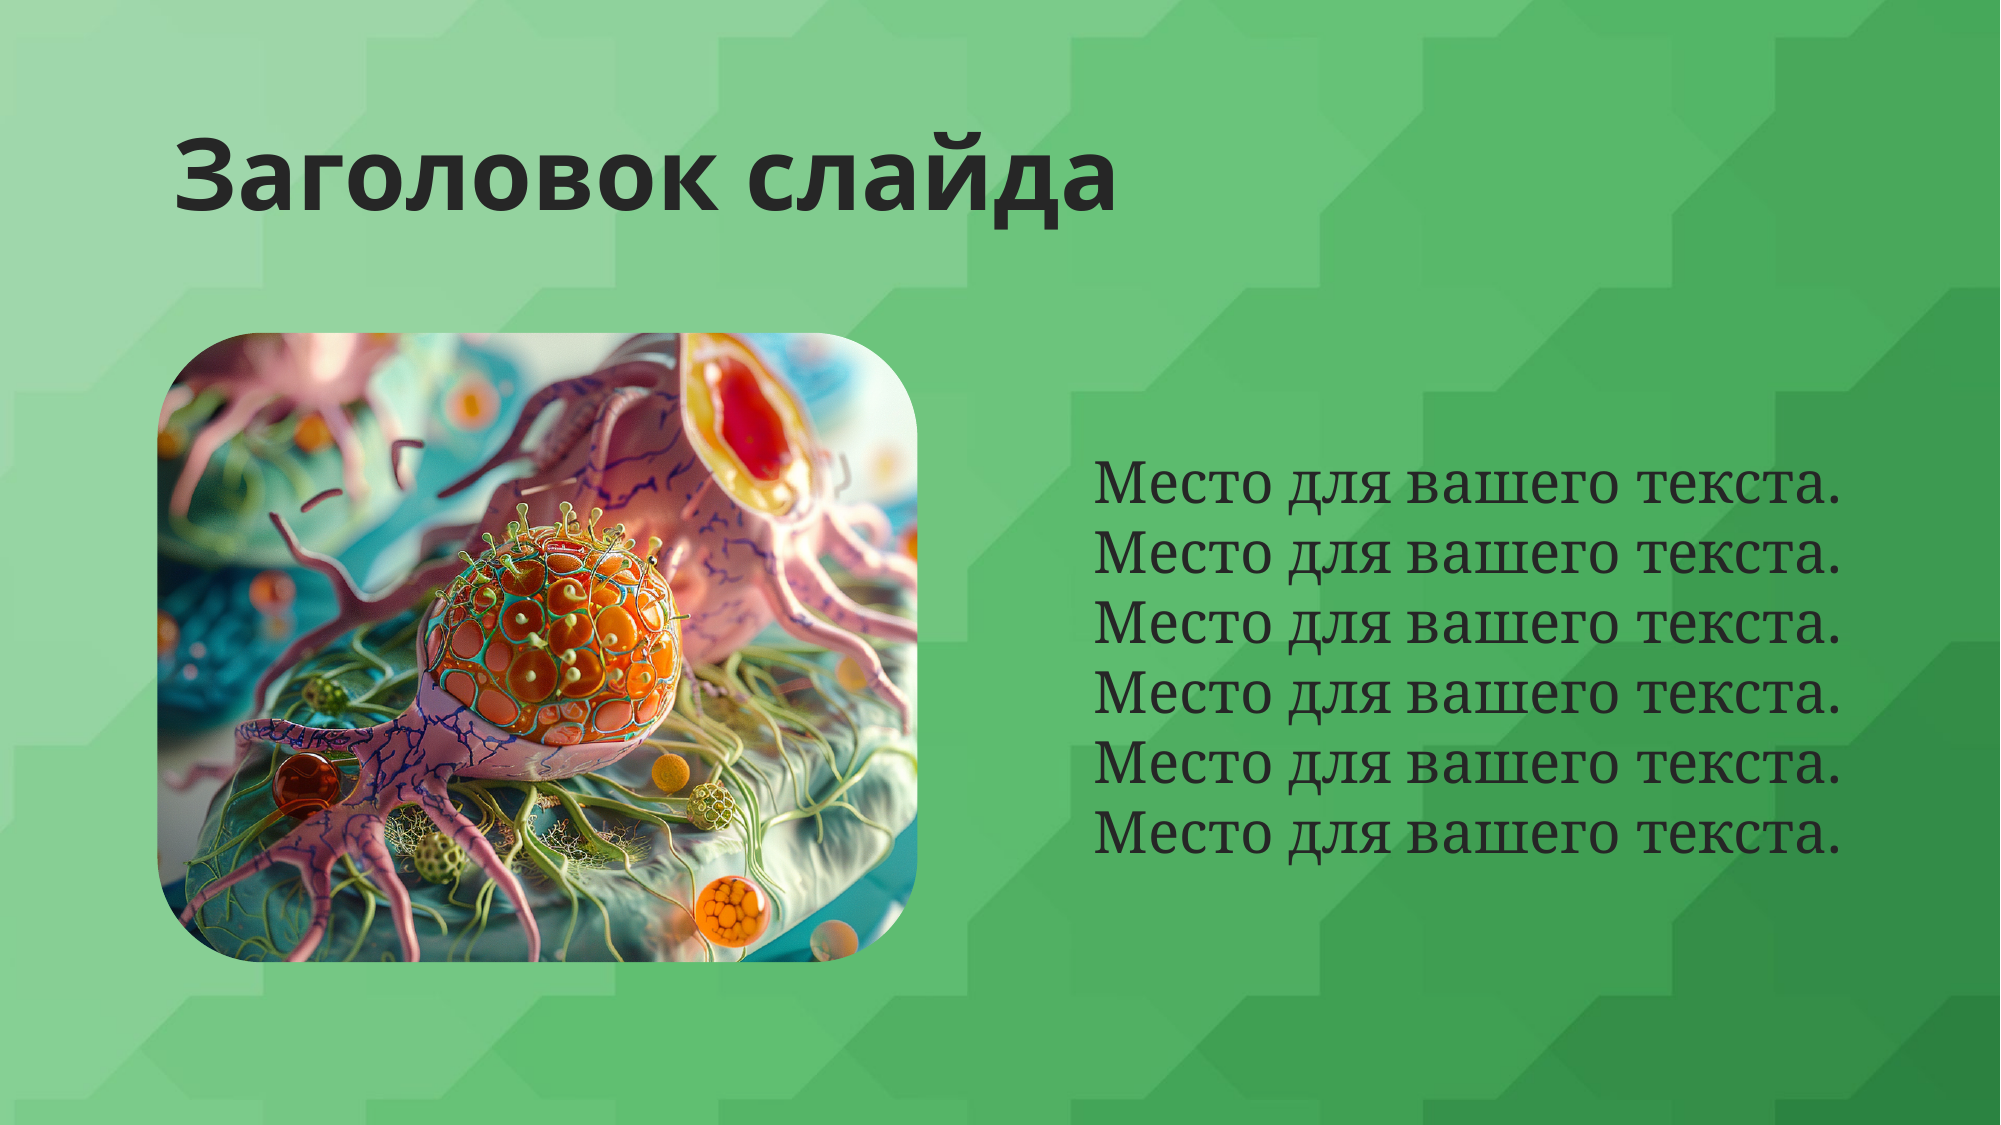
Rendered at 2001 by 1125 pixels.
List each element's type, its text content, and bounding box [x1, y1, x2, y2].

text_box Место для вашего текста. Место для вашего текста. Место для вашего текста. Место для вашего текста. Место для вашего текста. Место для вашего текста. [999, 438, 1936, 943]
picture [157, 332, 918, 963]
title Заголовок слайда [157, 69, 1883, 287]
